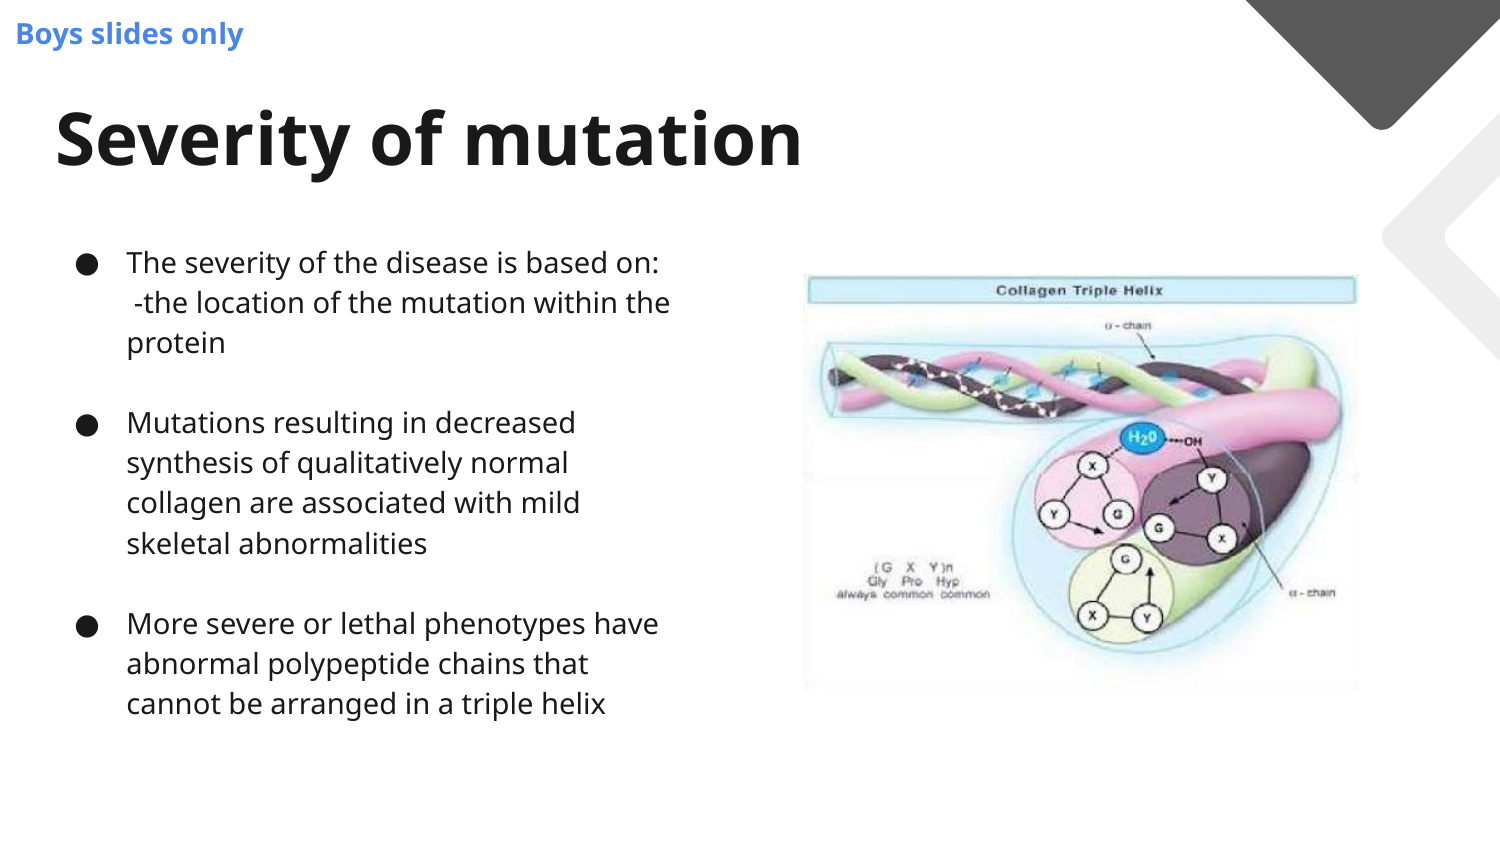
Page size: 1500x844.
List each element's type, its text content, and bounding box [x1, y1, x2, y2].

list The severity of the disease is based on: -the location of the mutation within the protein Mutations resulting in decreased synthesis of qualitatively normal collagen are associated with mild skeletal abnormalities More severe or lethal phenotypes have abnormal polypeptide chains that cannot be arranged in a triple helix [36, 230, 705, 735]
picture [803, 274, 1359, 691]
title Severity of mutation [40, 77, 1419, 179]
text_box Boys slides only [0, 0, 493, 65]
